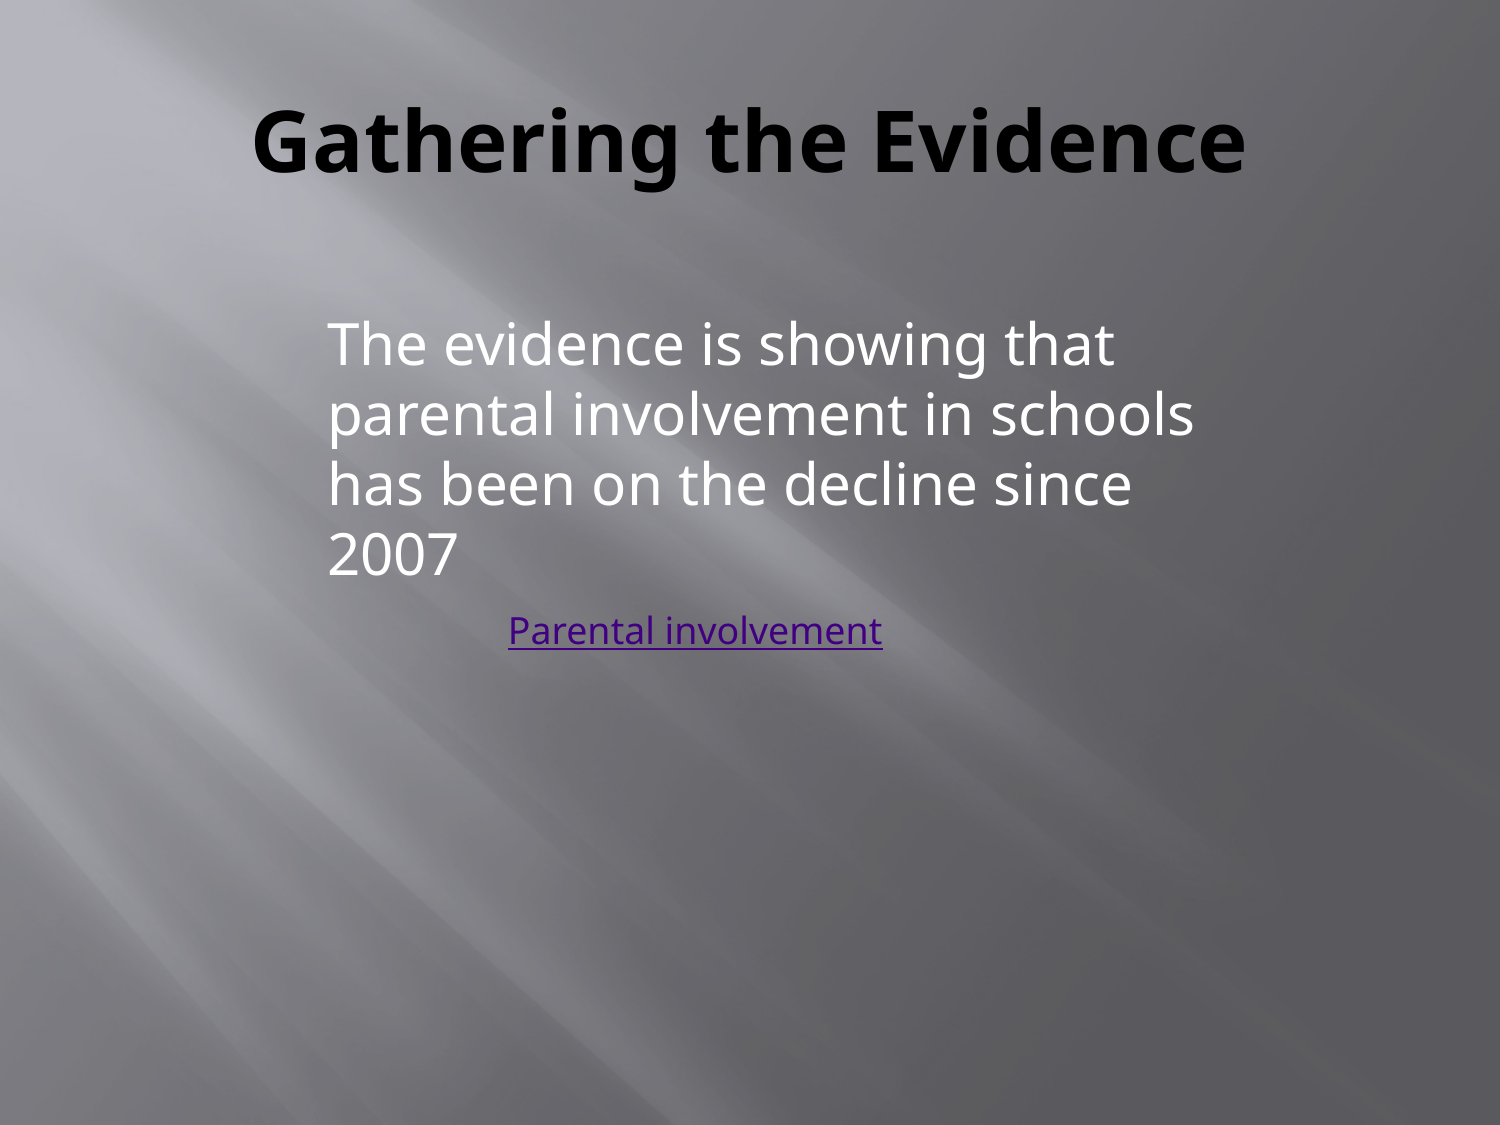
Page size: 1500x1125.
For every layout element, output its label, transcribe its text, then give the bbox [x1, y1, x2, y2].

title Gathering the Evidence [75, 45, 1425, 233]
text_box Parental involvement [493, 599, 898, 666]
text_box The evidence is showing that parental involvement in schools has been on the decline since 2007 [312, 299, 1238, 595]
